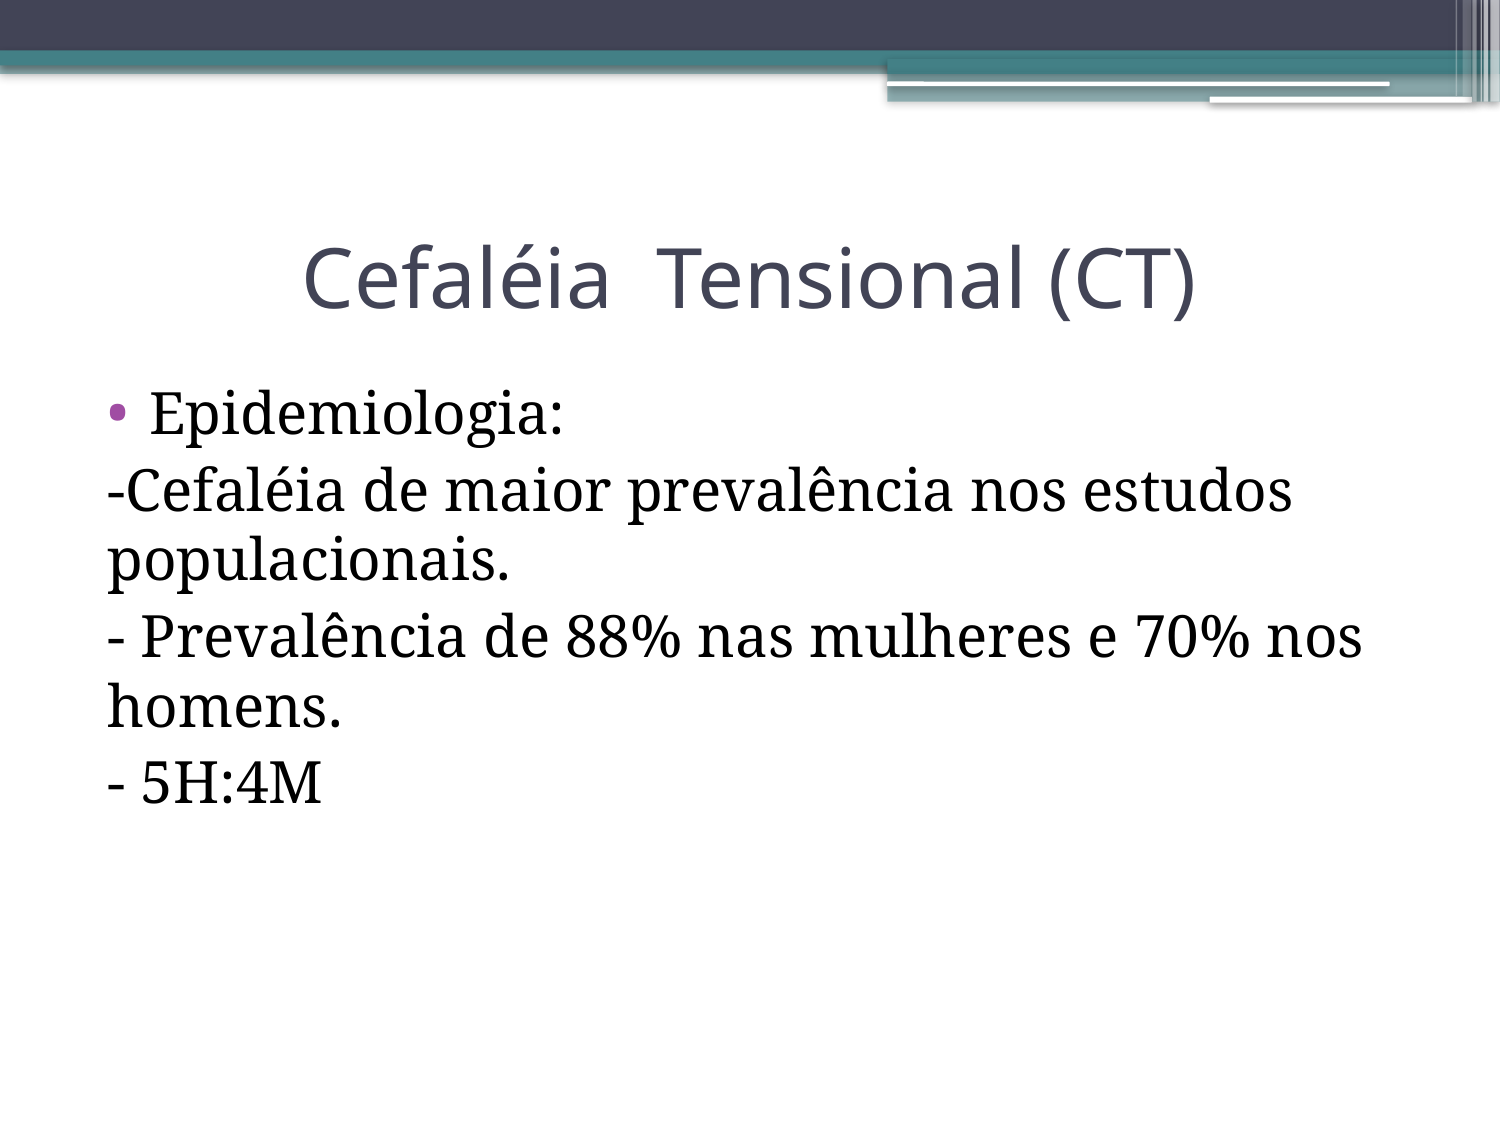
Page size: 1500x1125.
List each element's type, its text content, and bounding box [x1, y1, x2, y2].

list Epidemiologia: -Cefaléia de maior prevalência nos estudos populacionais. - Prevalência de 88% nas mulheres e 70% nos homens. - 5H:4M [75, 368, 1425, 1079]
title Cefaléia Tensional (CT) [75, 187, 1425, 363]
